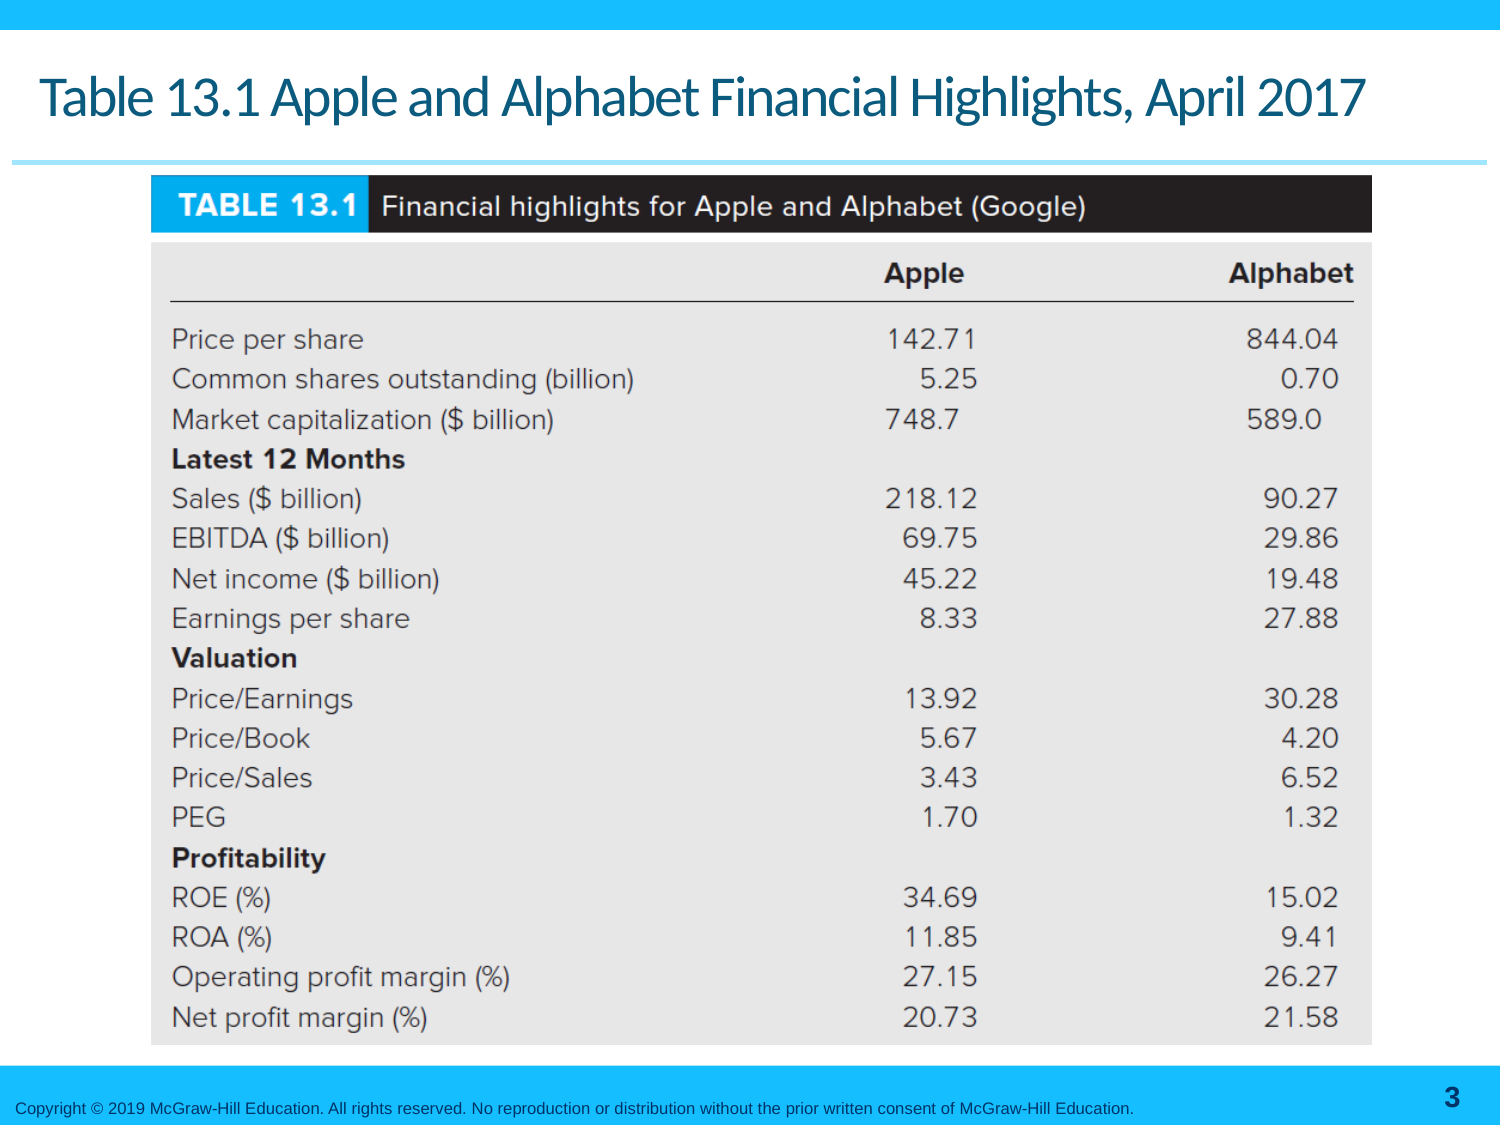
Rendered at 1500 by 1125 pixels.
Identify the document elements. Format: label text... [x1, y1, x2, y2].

picture [149, 174, 1372, 1045]
title Table 13.1 Apple and Alphabet Financial Highlights, April 2017 [24, 24, 1500, 163]
